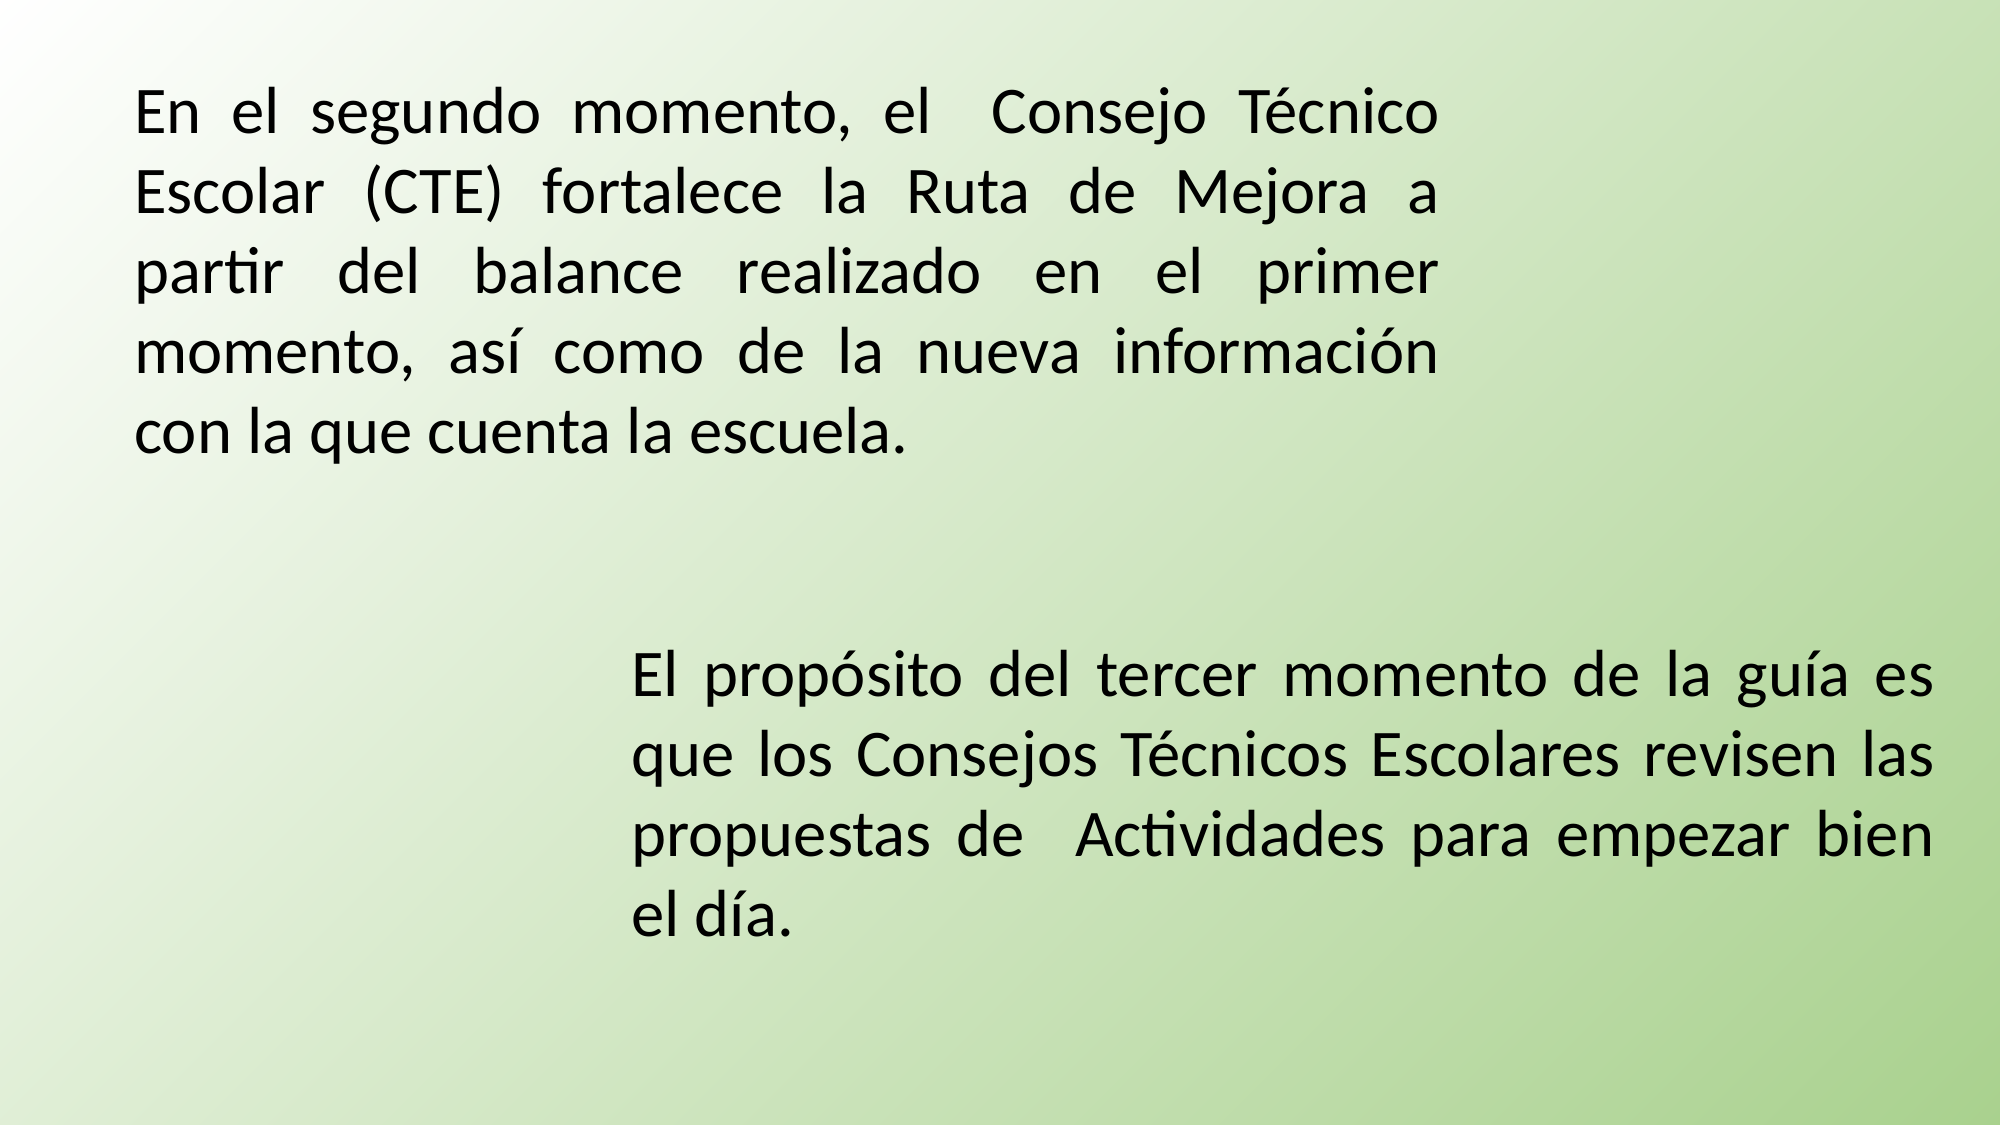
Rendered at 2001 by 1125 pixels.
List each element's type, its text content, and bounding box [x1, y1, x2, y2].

text_box En el segundo momento, el Consejo Técnico Escolar (CTE) fortalece la Ruta de Mejora a partir del balance realizado en el primer momento, así como de la nueva información con la que cuenta la escuela. [119, 59, 1456, 475]
text_box El propósito del tercer momento de la guía es que los Consejos Técnicos Escolares revisen las propuestas de Actividades para empezar bien el día. [616, 622, 1950, 957]
